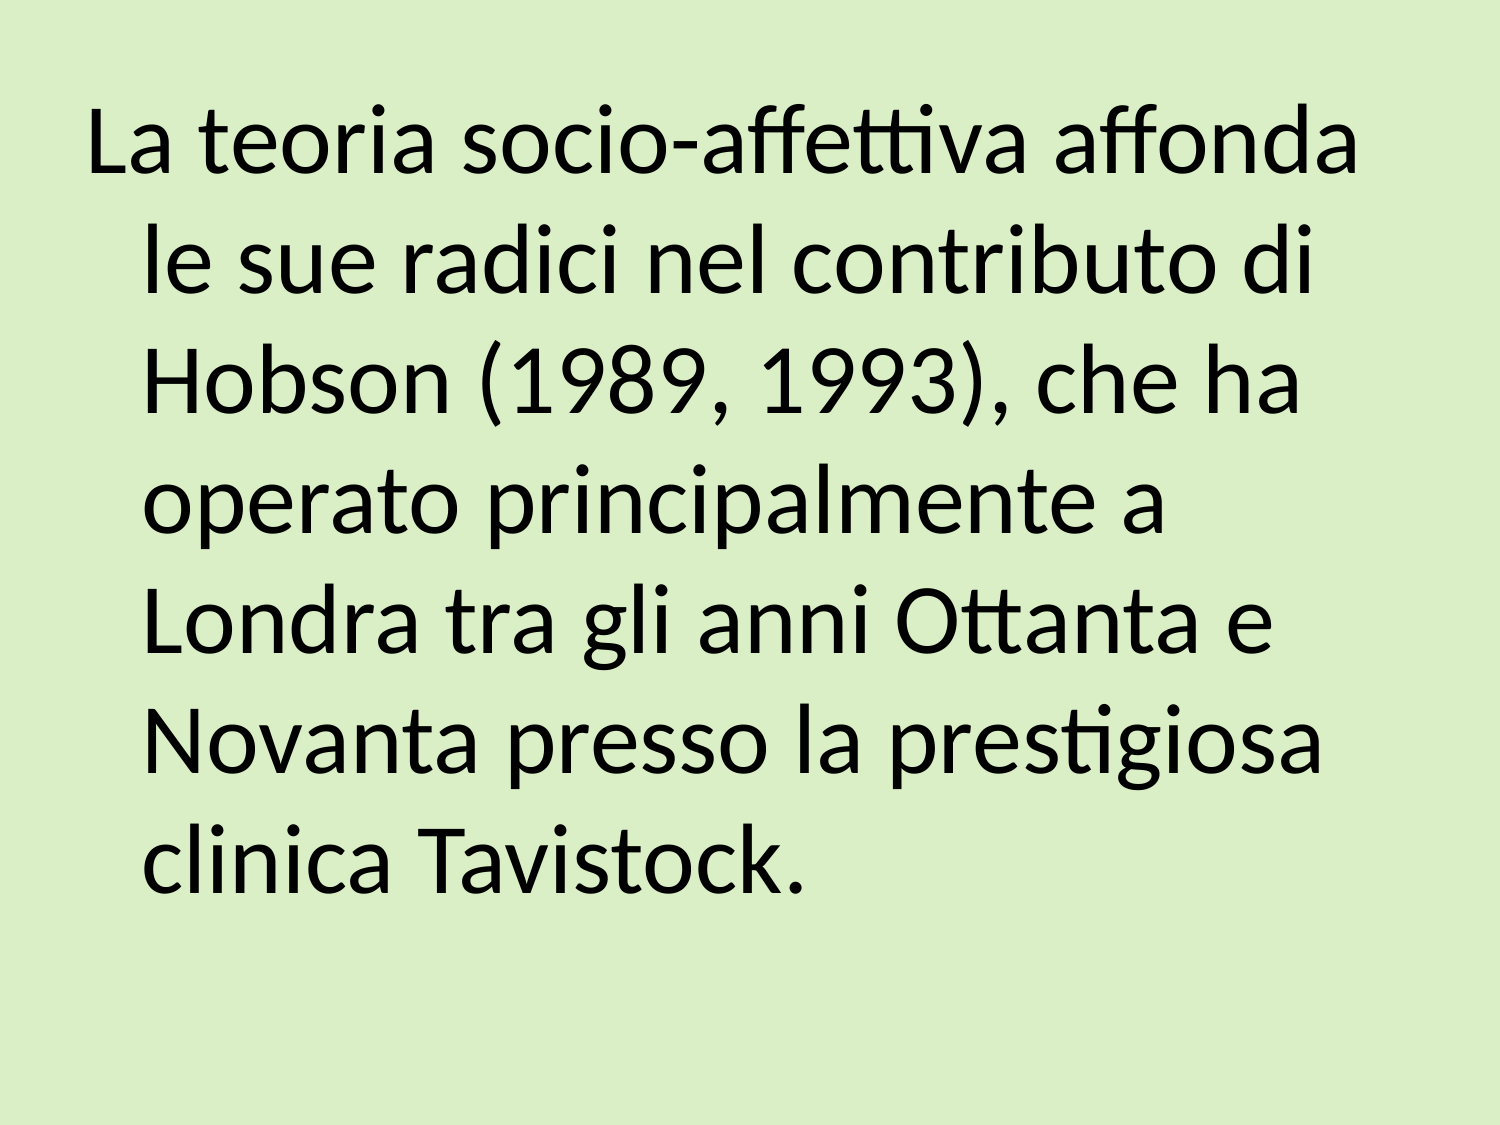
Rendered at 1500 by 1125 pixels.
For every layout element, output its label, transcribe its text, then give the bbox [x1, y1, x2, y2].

list La teoria socio-affettiva affonda le sue radici nel contributo di Hobson (1989, 1993), che ha operato principalmente a Londra tra gli anni Ottanta e Novanta presso la prestigiosa clinica Tavistock. [70, 66, 1454, 1047]
